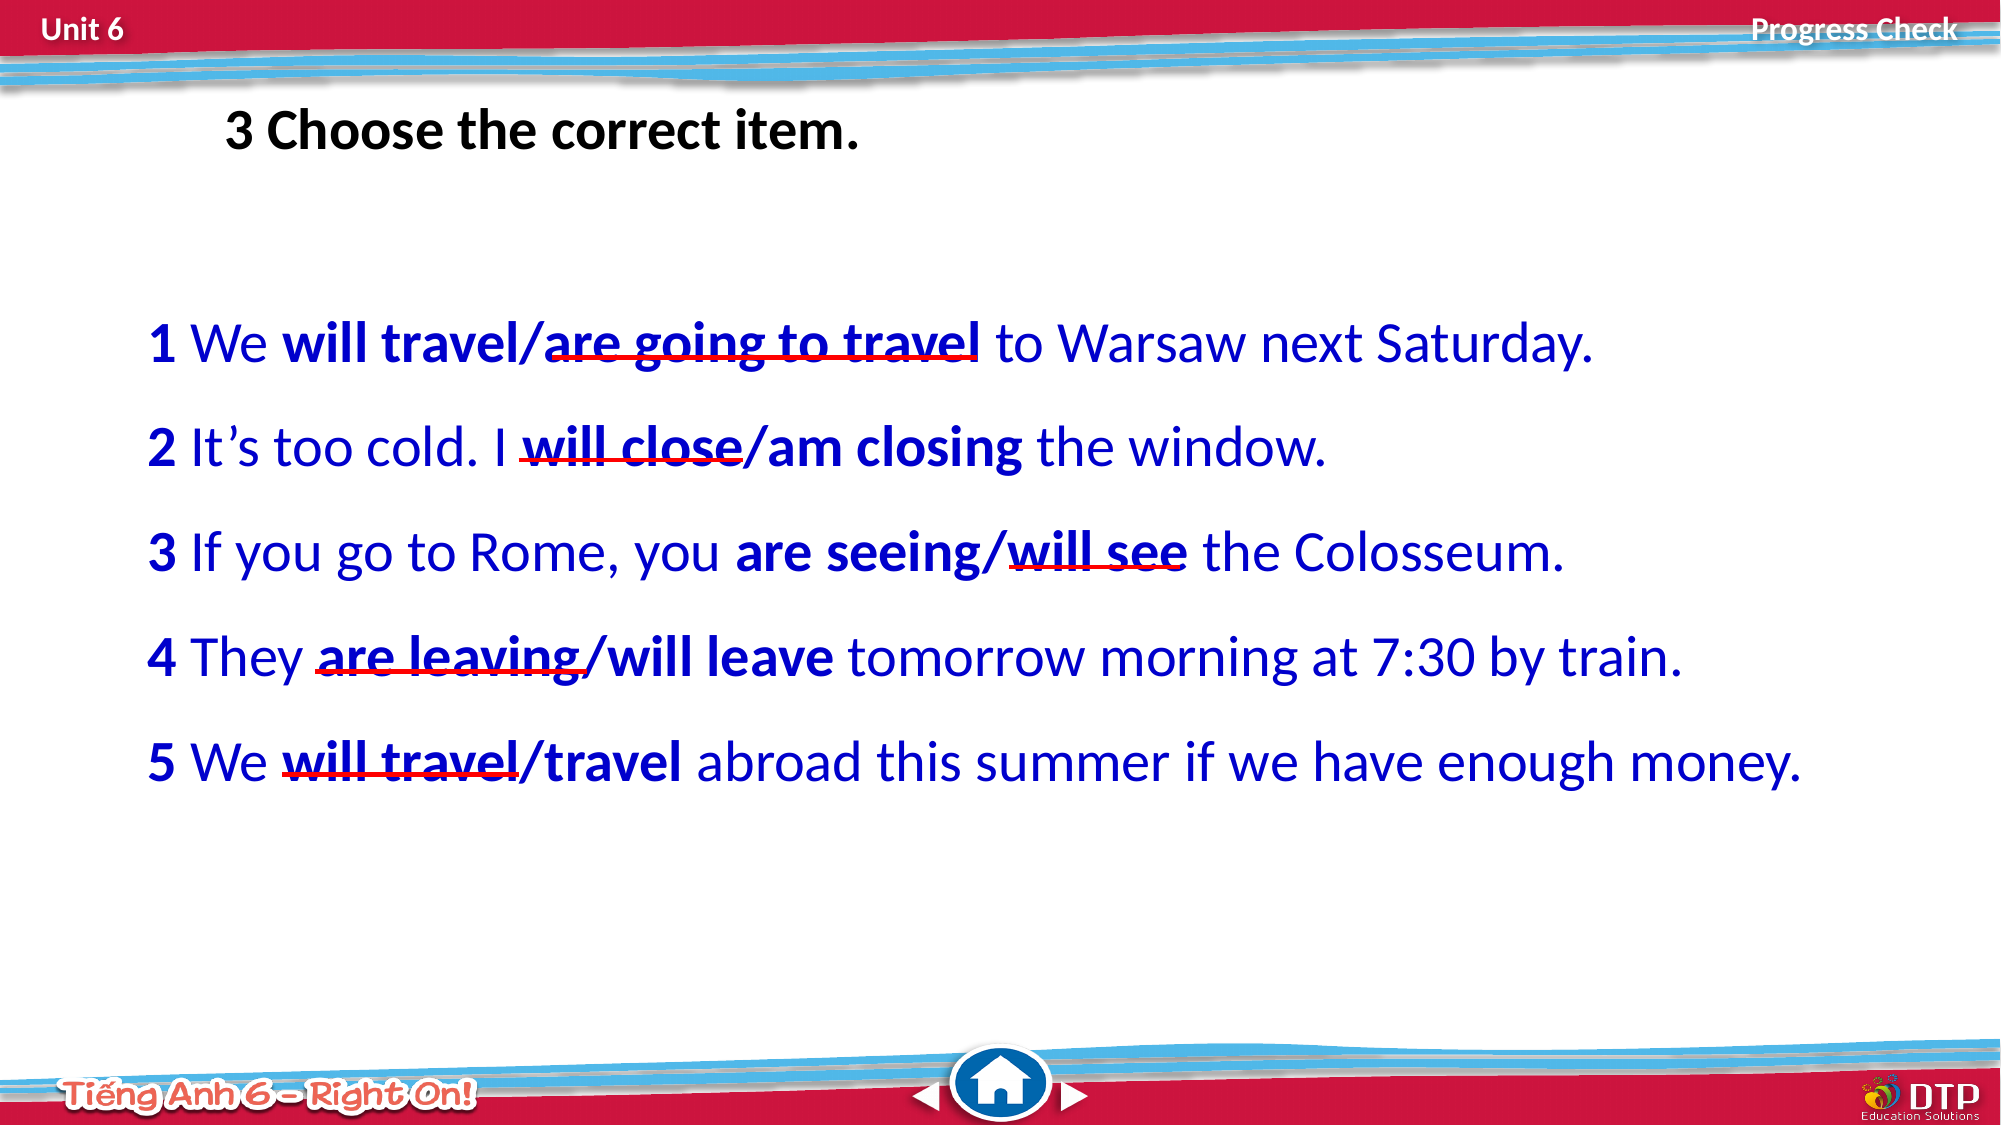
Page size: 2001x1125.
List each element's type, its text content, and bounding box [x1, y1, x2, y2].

text_box 1 We will travel/are going to travel to Warsaw next Saturday. 2 It’s too cold. I will close/am closing the window. 3 If you go to Rome, you are seeing/will see the Colosseum. 4 They are leaving/will leave tomorrow morning at 7:30 by train. 5 We will travel/travel abroad this summer if we have enough money. [132, 261, 1869, 801]
text_box 3 Choose the correct item. [209, 83, 876, 169]
picture [0, 0, 2000, 1125]
